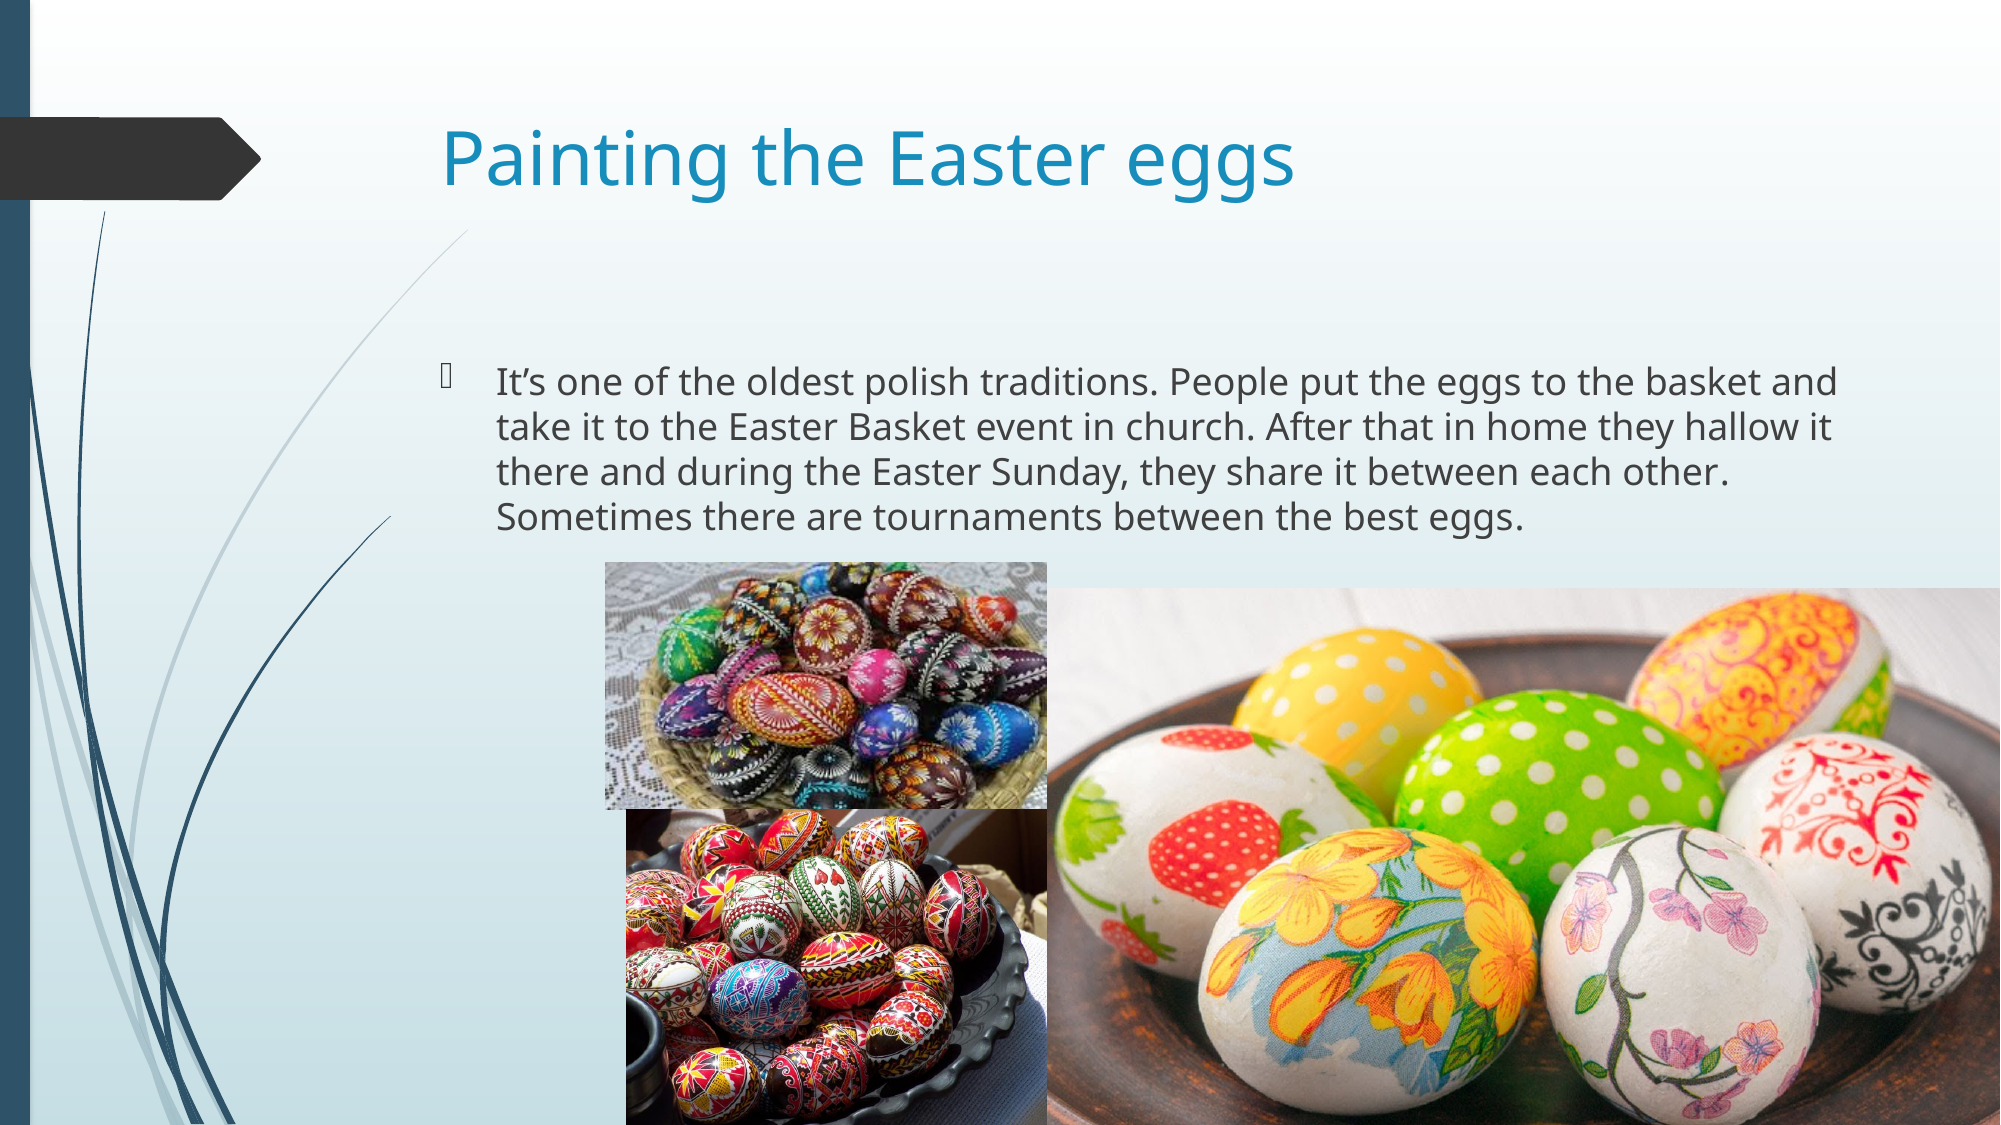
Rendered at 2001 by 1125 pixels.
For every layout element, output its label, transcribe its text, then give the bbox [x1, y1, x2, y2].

picture [605, 562, 2000, 1125]
list It’s one of the oldest polish traditions. People put the eggs to the basket and take it to the Easter Basket event in church. After that in home they hallow it there and during the Easter Sunday, they share it between each other. Sometimes there are tournaments between the best eggs. [424, 350, 1888, 970]
title Painting the Easter eggs [425, 102, 1888, 313]
